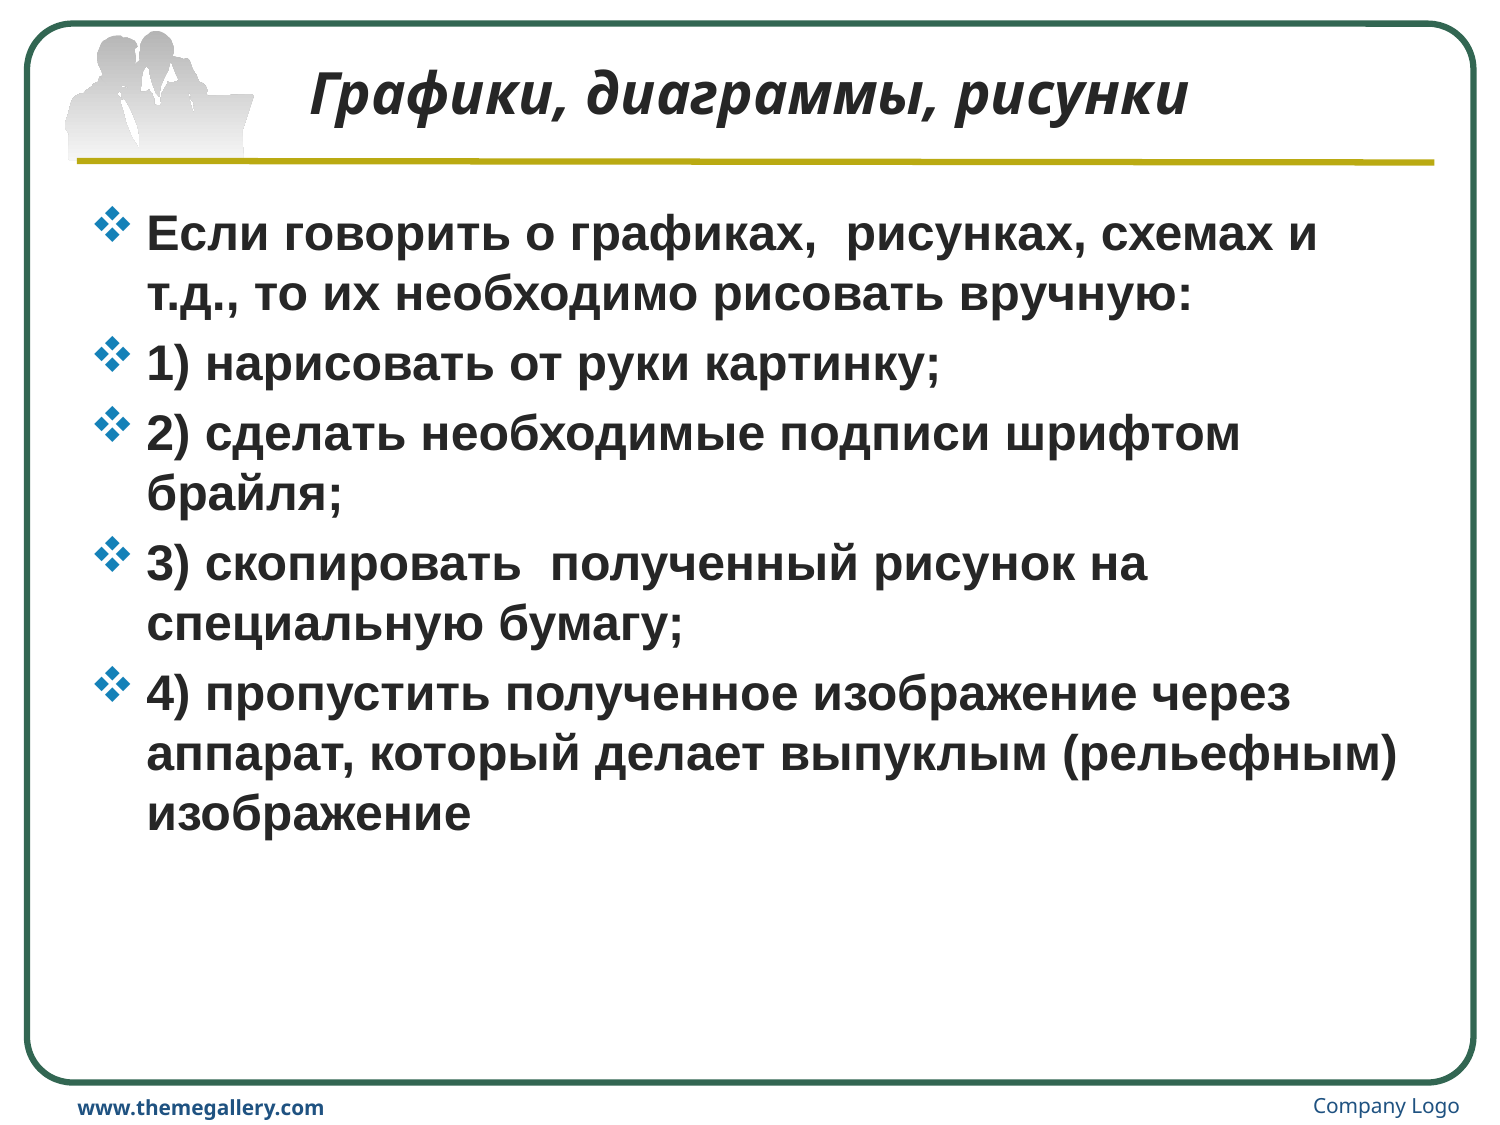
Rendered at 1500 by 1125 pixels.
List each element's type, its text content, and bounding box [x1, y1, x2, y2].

title Графики, диаграммы, рисунки [74, 44, 1426, 138]
footer Company Logo [999, 1084, 1476, 1125]
slide_number www.themegallery.com [62, 1087, 476, 1125]
list Если говорить о графиках, рисунках, схемах и т.д., то их необходимо рисовать вручную: 1) нарисовать от руки картинку; 2) сделать необходимые подписи шрифтом брайля; 3) скопировать полученный рисунок на специальную бумагу; 4) пропустить полученное изображение через аппарат, который делает выпуклым (рельефным) изображение [74, 192, 1426, 1031]
